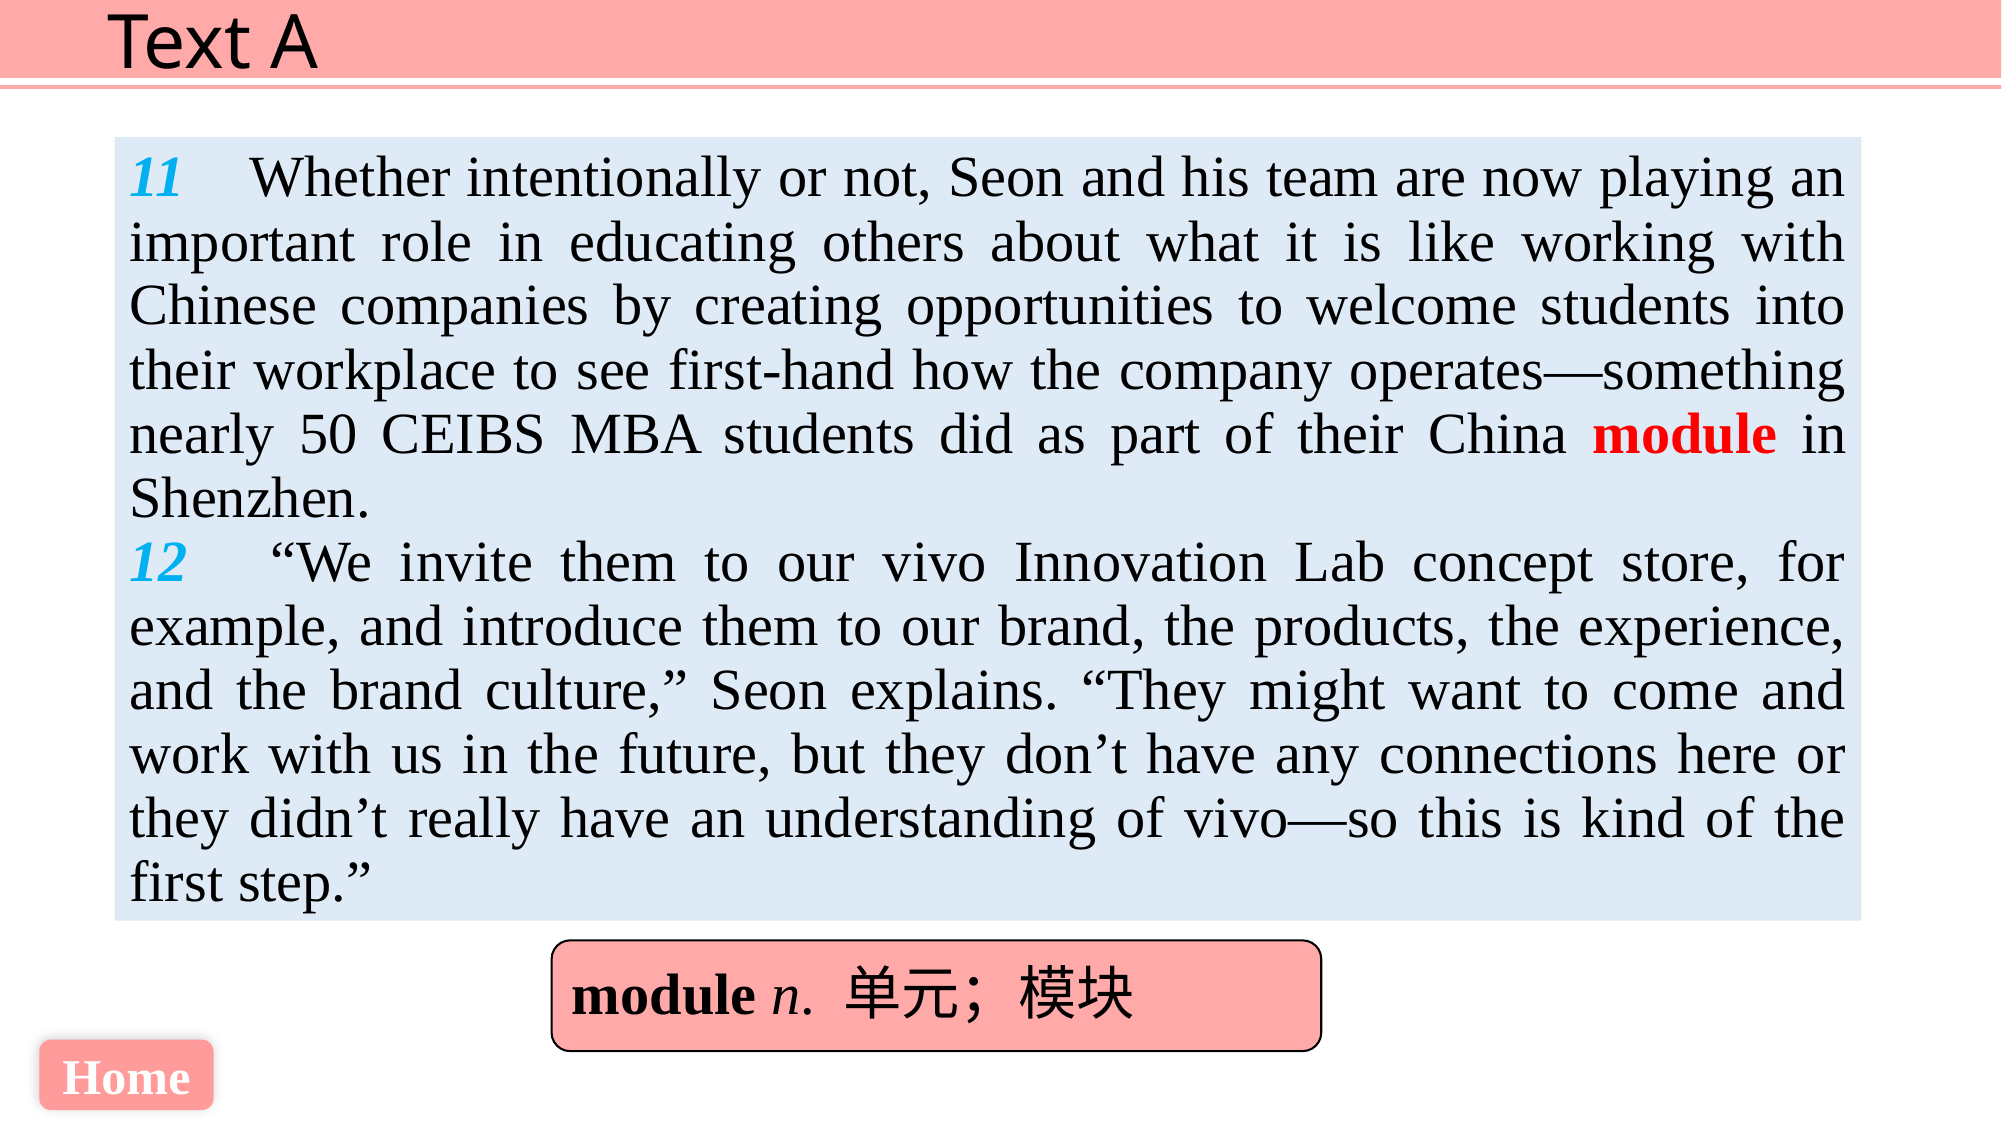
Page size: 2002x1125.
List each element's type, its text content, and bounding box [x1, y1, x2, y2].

text_box 11 Whether intentionally or not, Seon and his team are now playing an important role in educating others about what it is like working with Chinese companies by creating opportunities to welcome students into their workplace to see first-hand how the company operates—something nearly 50 CEIBS MBA students did as part of their China module in Shenzhen. 12 “We invite them to our vivo Innovation Lab concept store, for example, and introduce them to our brand, the products, the experience, and the brand culture,” Seon explains. “They might want to come and work with us in the future, but they don’t have any connections here or they didn’t really have an understanding of vivo—so this is kind of the first step.” [114, 137, 1862, 921]
text_box [1460, 384, 1835, 488]
text_box module n. 单元；模块 [550, 939, 1323, 1053]
